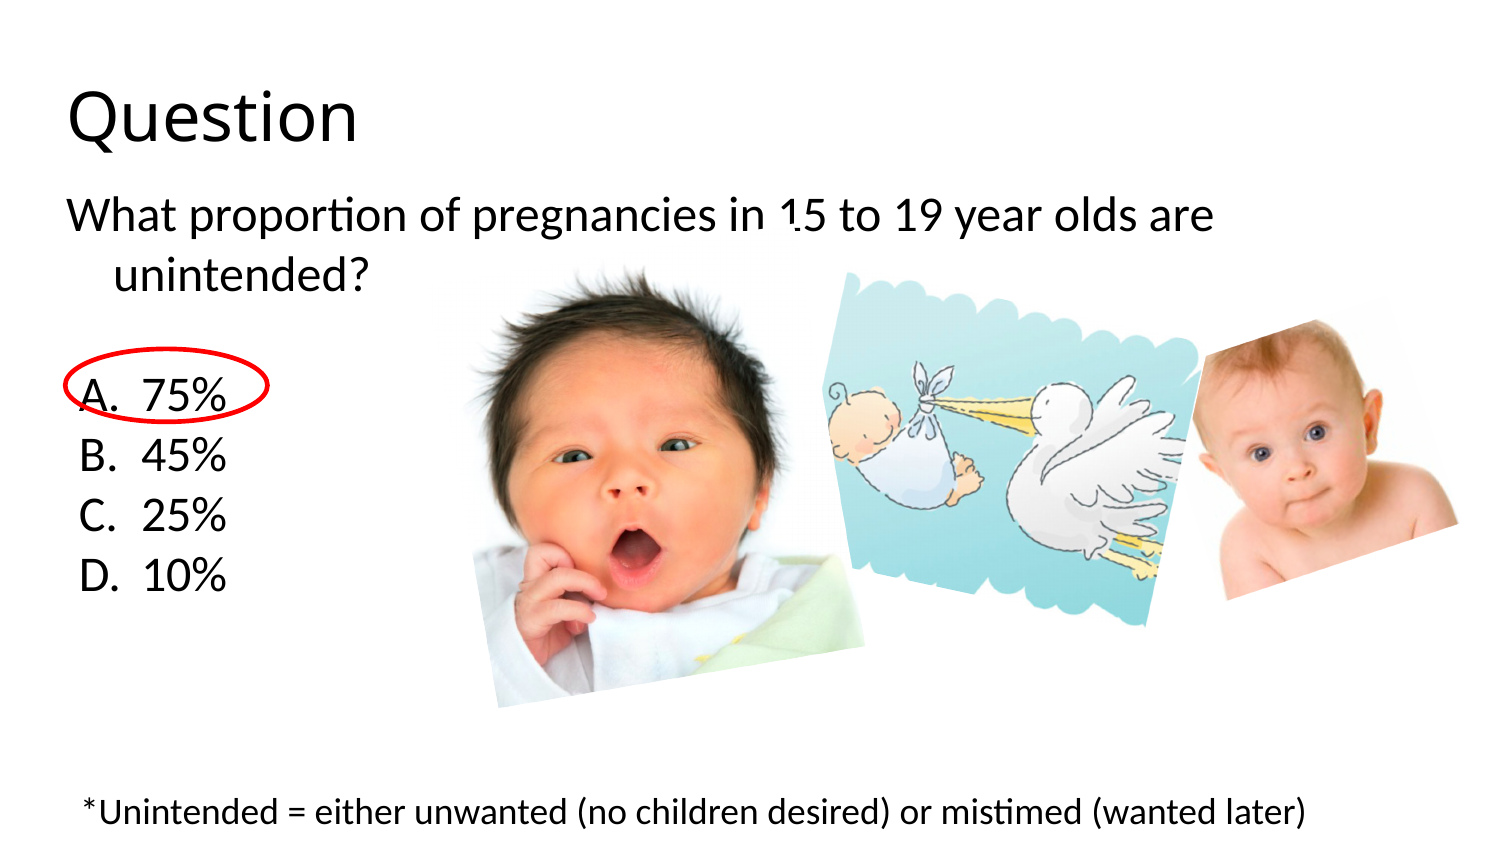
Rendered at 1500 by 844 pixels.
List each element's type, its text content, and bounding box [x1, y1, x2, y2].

title Question [51, 67, 1449, 167]
text_box *Unintended = either unwanted (no children desired) or mistimed (wanted later) [65, 779, 1437, 839]
list What proportion of pregnancies in 15 to 19 year olds are unintended? 75% 45% 25% 10% [51, 166, 1291, 780]
picture [427, 224, 1461, 707]
text_box [64, 347, 269, 423]
